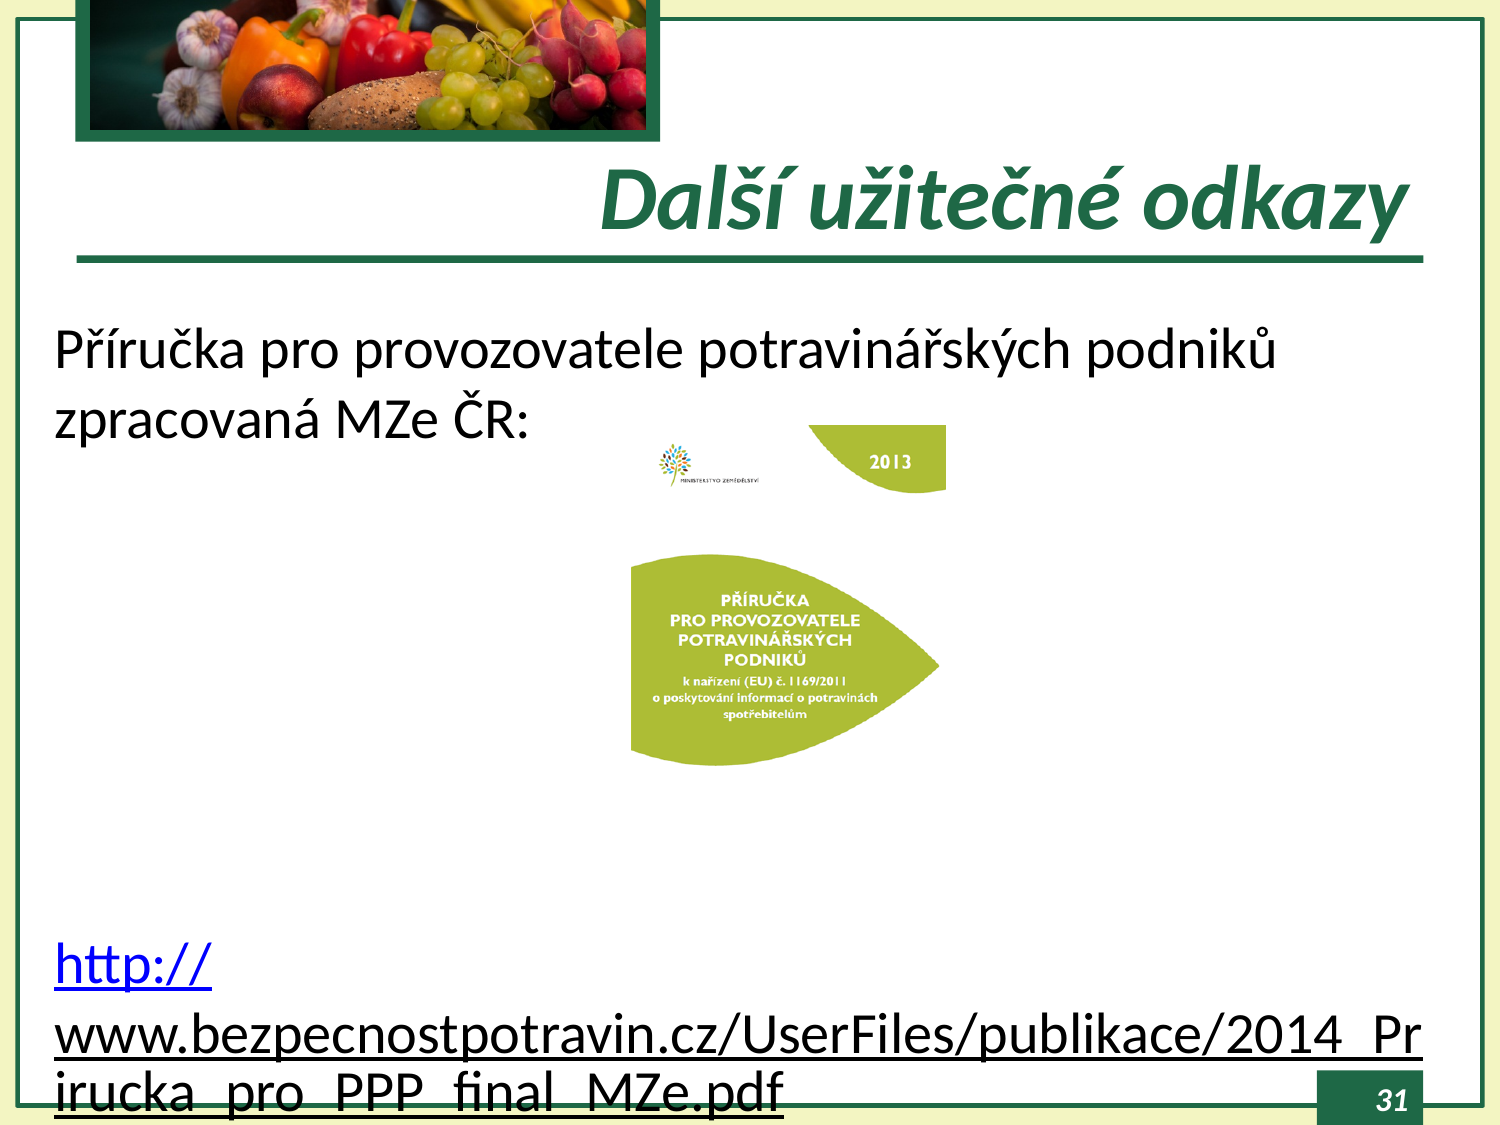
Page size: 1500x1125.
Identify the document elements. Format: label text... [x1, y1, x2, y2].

text_box Příručka pro provozovatele potravinářských podniků zpracovaná MZe ČR: http://www.bezpecnostpotravin.cz/UserFiles/publikace/2014_Prirucka_pro_PPP_final_MZe.pdf [39, 302, 1447, 1125]
picture [631, 425, 947, 873]
title Další užitečné odkazy [75, 45, 1425, 256]
picture [90, 0, 646, 45]
